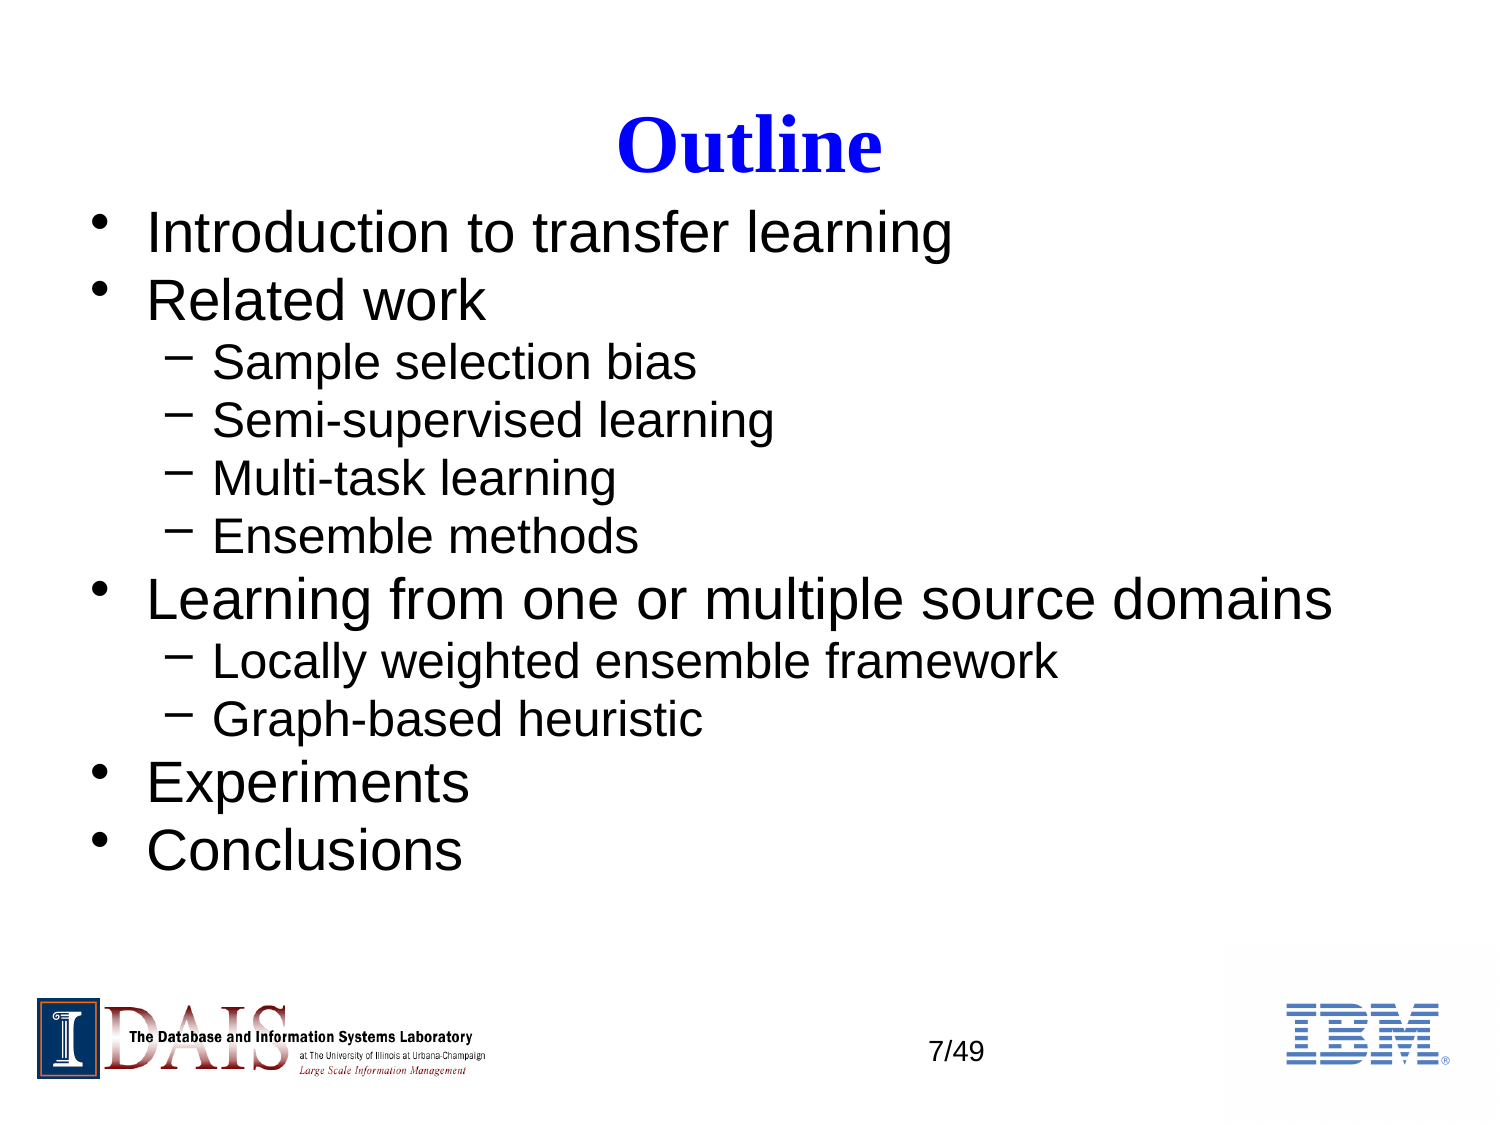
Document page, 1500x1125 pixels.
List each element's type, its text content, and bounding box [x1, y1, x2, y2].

slide_number 7/49 [650, 1025, 1000, 1104]
picture [37, 998, 100, 1079]
picture [1224, 943, 1500, 1125]
picture [103, 1003, 493, 1082]
list Introduction to transfer learning Related work Sample selection bias Semi-supervised learning Multi-task learning Ensemble methods Learning from one or multiple source domains Locally weighted ensemble framework Graph-based heuristic Experiments Conclusions [75, 200, 1375, 950]
title Outline [75, 45, 1425, 233]
